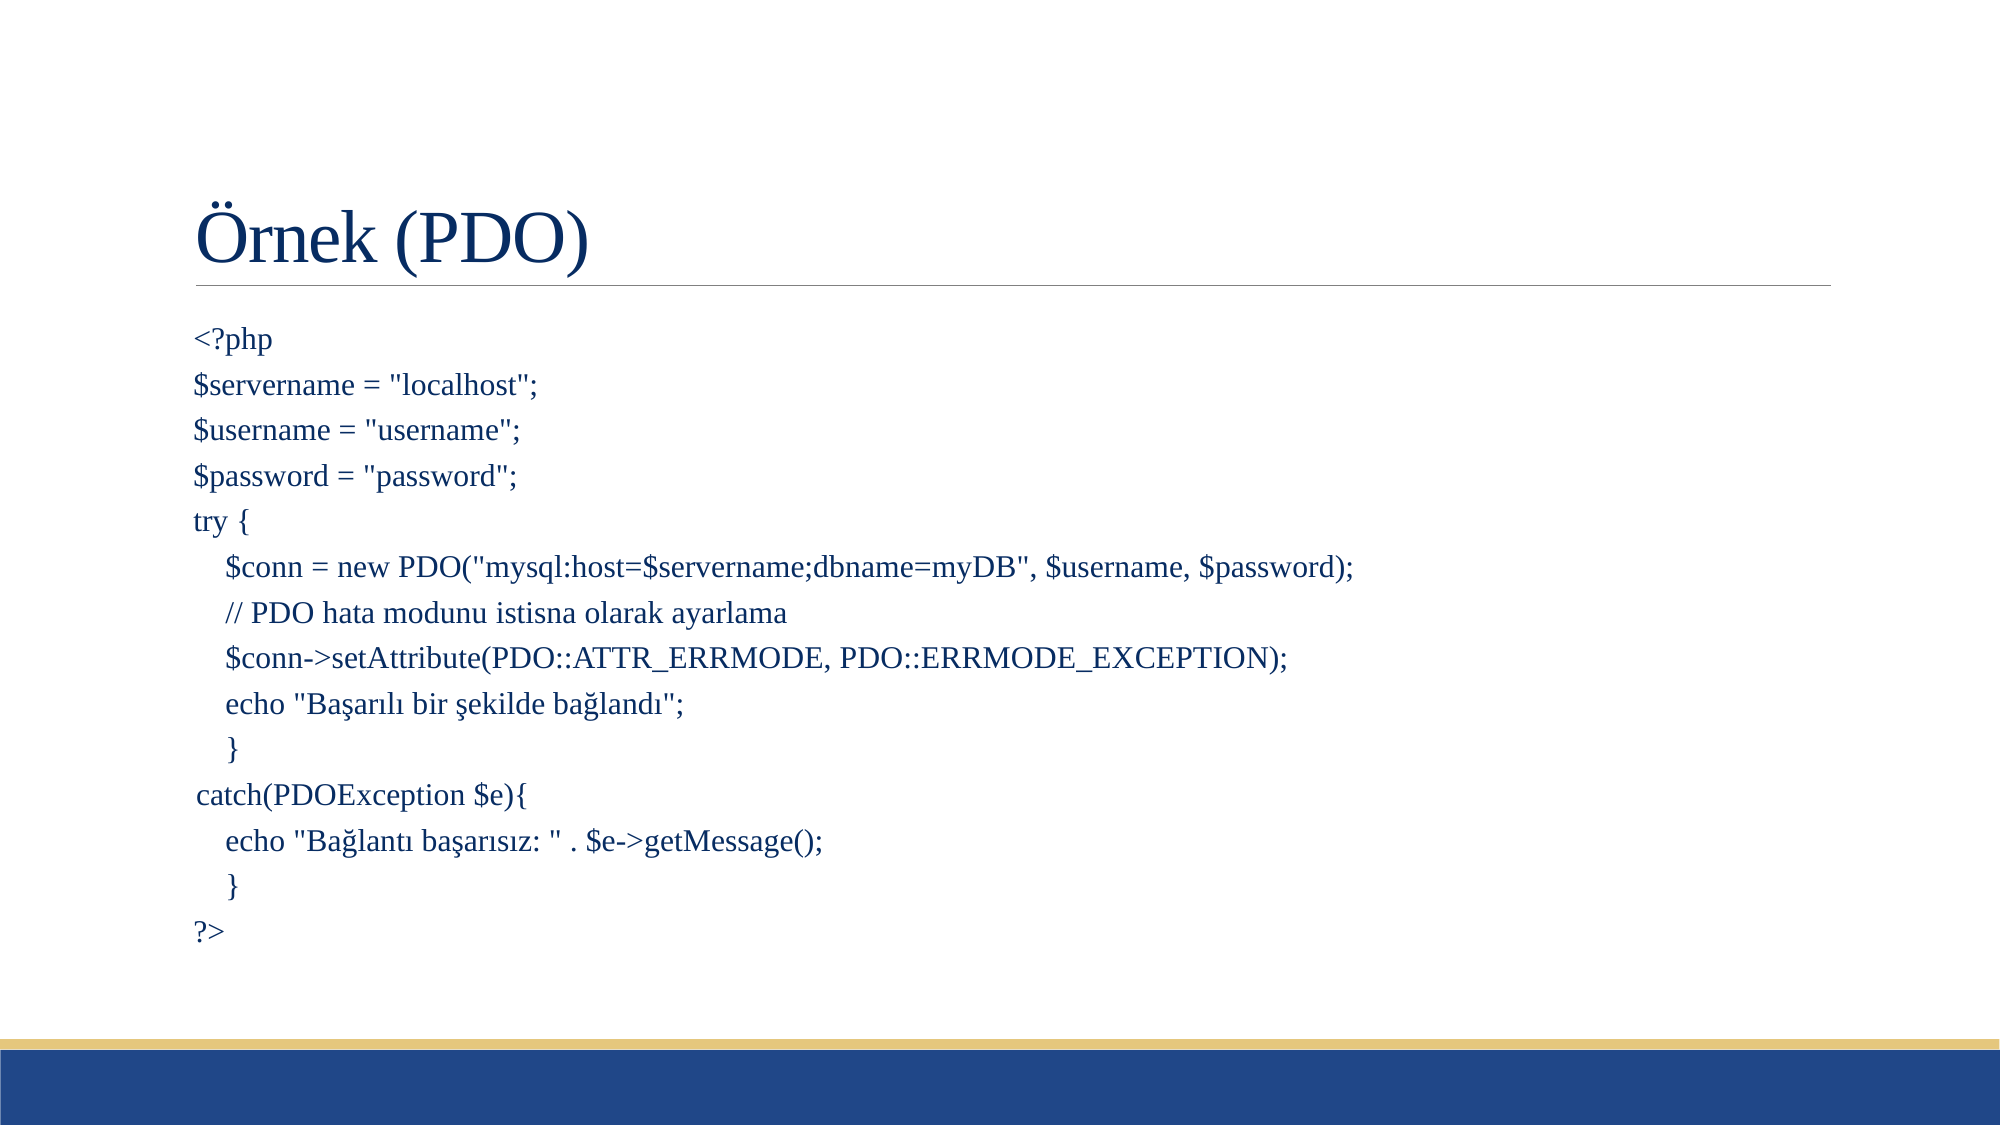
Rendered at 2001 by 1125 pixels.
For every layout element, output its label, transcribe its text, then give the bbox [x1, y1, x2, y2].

list <?php $servername = "localhost"; $username = "username"; $password = "password"; try { $conn = new PDO("mysql:host=$servername;dbname=myDB", $username, $password); // PDO hata modunu istisna olarak ayarlama $conn->setAttribute(PDO::ATTR_ERRMODE, PDO::ERRMODE_EXCEPTION); echo "Başarılı bir şekilde bağlandı"; } catch(PDOException $e){ echo "Bağlantı başarısız: " . $e->getMessage(); } ?> [180, 302, 1830, 963]
title Örnek (PDO) [180, 47, 1830, 285]
